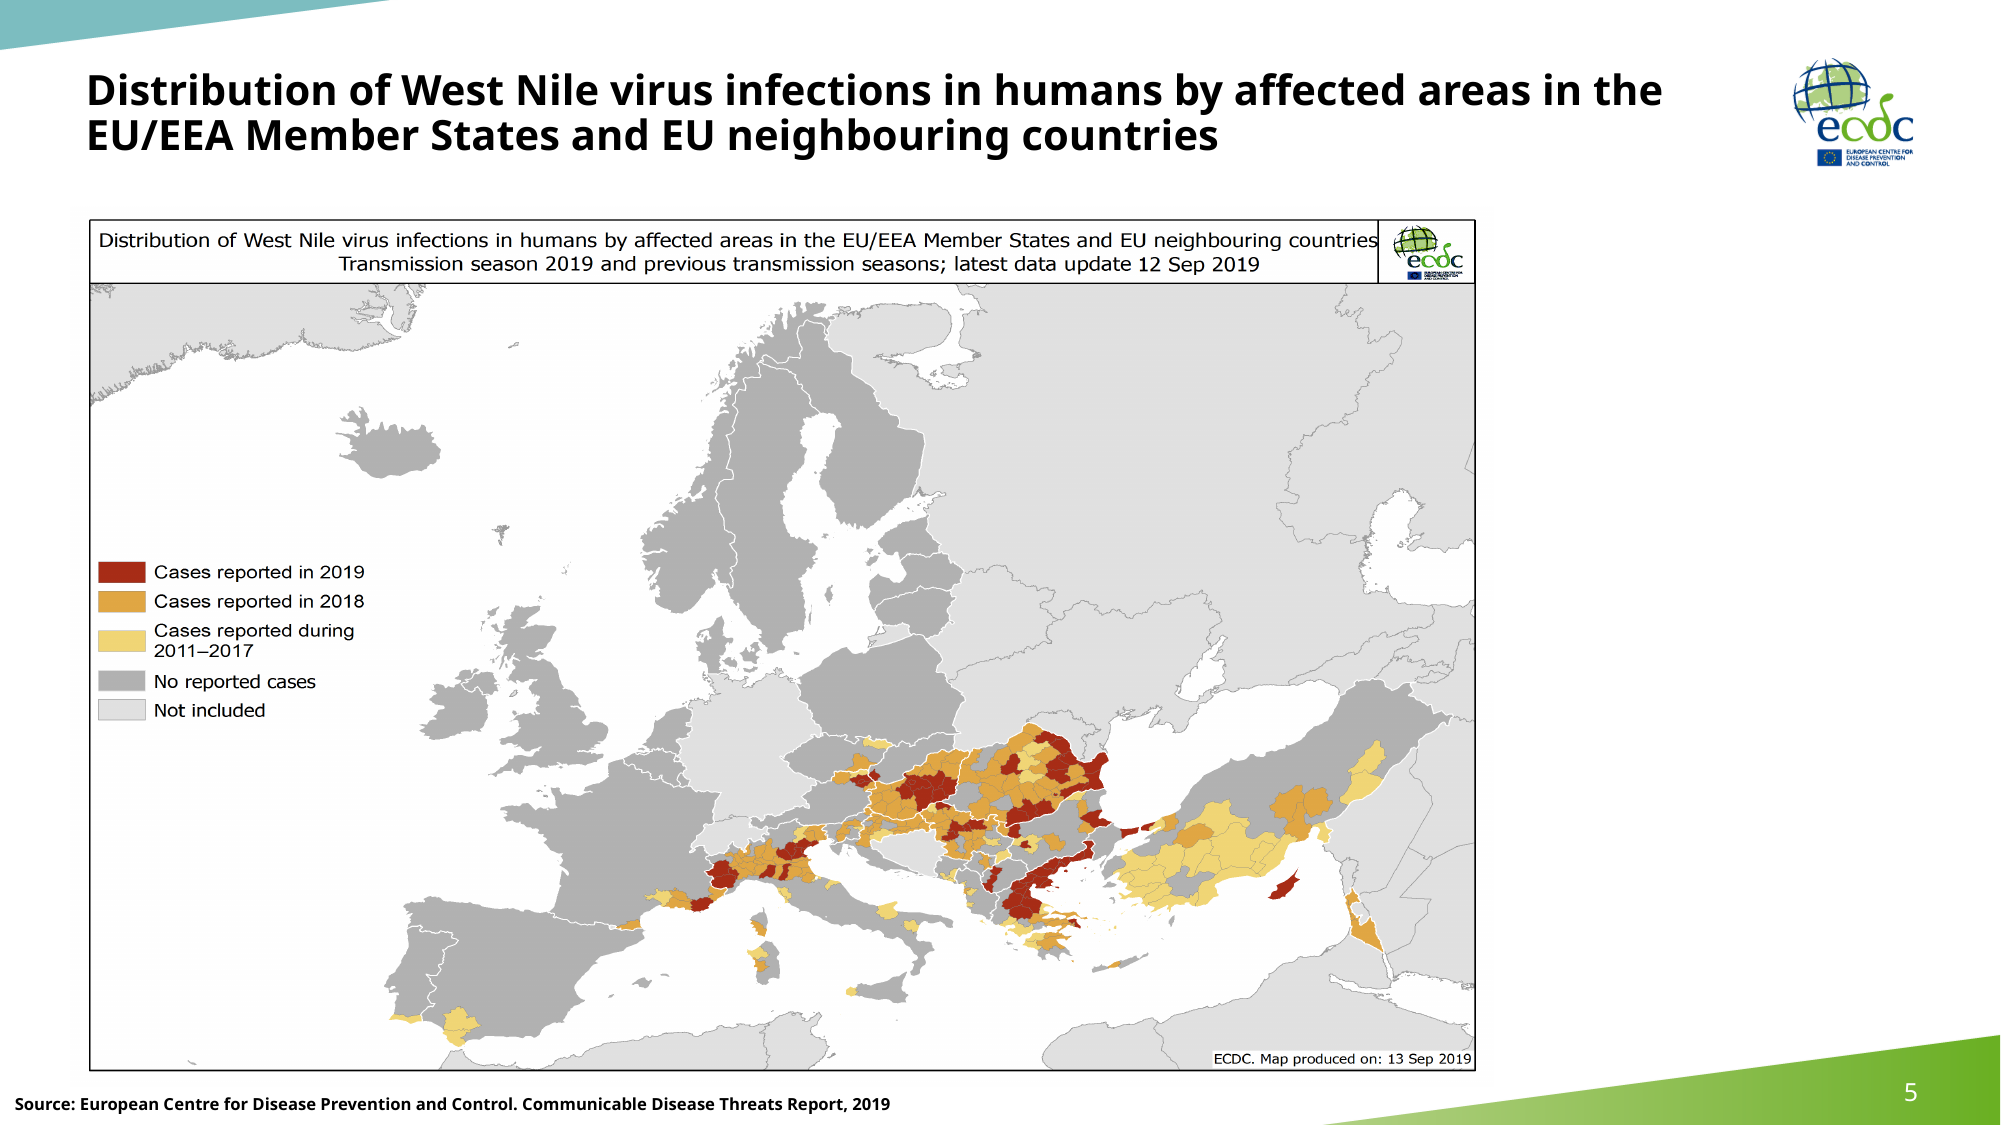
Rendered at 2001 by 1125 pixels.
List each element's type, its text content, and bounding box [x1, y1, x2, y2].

picture [0, 0, 2001, 1125]
slide_number 5 [1483, 1062, 1934, 1123]
title Distribution of West Nile virus infections in humans by affected areas in the EU/EEA Member States and EU neighbouring countries [70, 36, 1770, 193]
